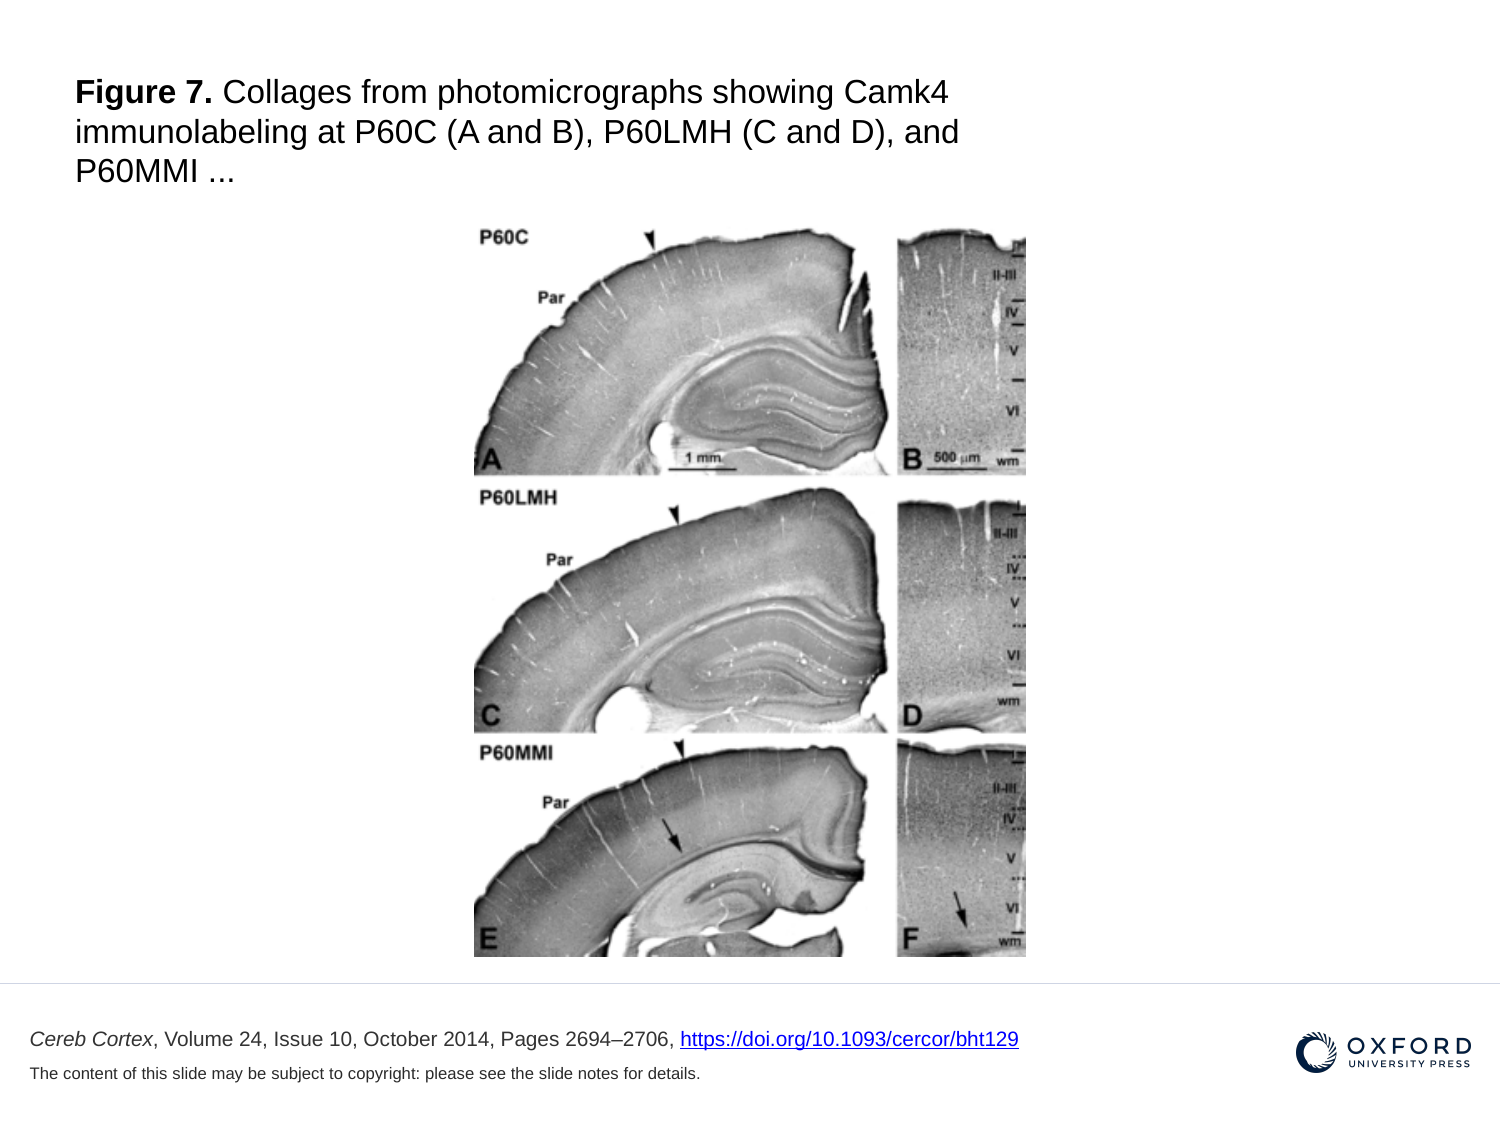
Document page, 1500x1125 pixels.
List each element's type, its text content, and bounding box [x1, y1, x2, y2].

picture [1296, 1032, 1471, 1073]
picture [474, 224, 1026, 957]
footer Cereb Cortex, Volume 24, Issue 10, October 2014, Pages 2694–2706, https://doi.org/10.1093/cercor/bht129 The content of this slide may be subject to copyright: please see the slide notes for details. [0, 983, 1260, 1125]
title Figure 7. Collages from photomicrographs showing Camk4 immunolabeling at P60C (A and B), P60LMH (C and D), and P60MMI ... [75, 69, 1078, 171]
